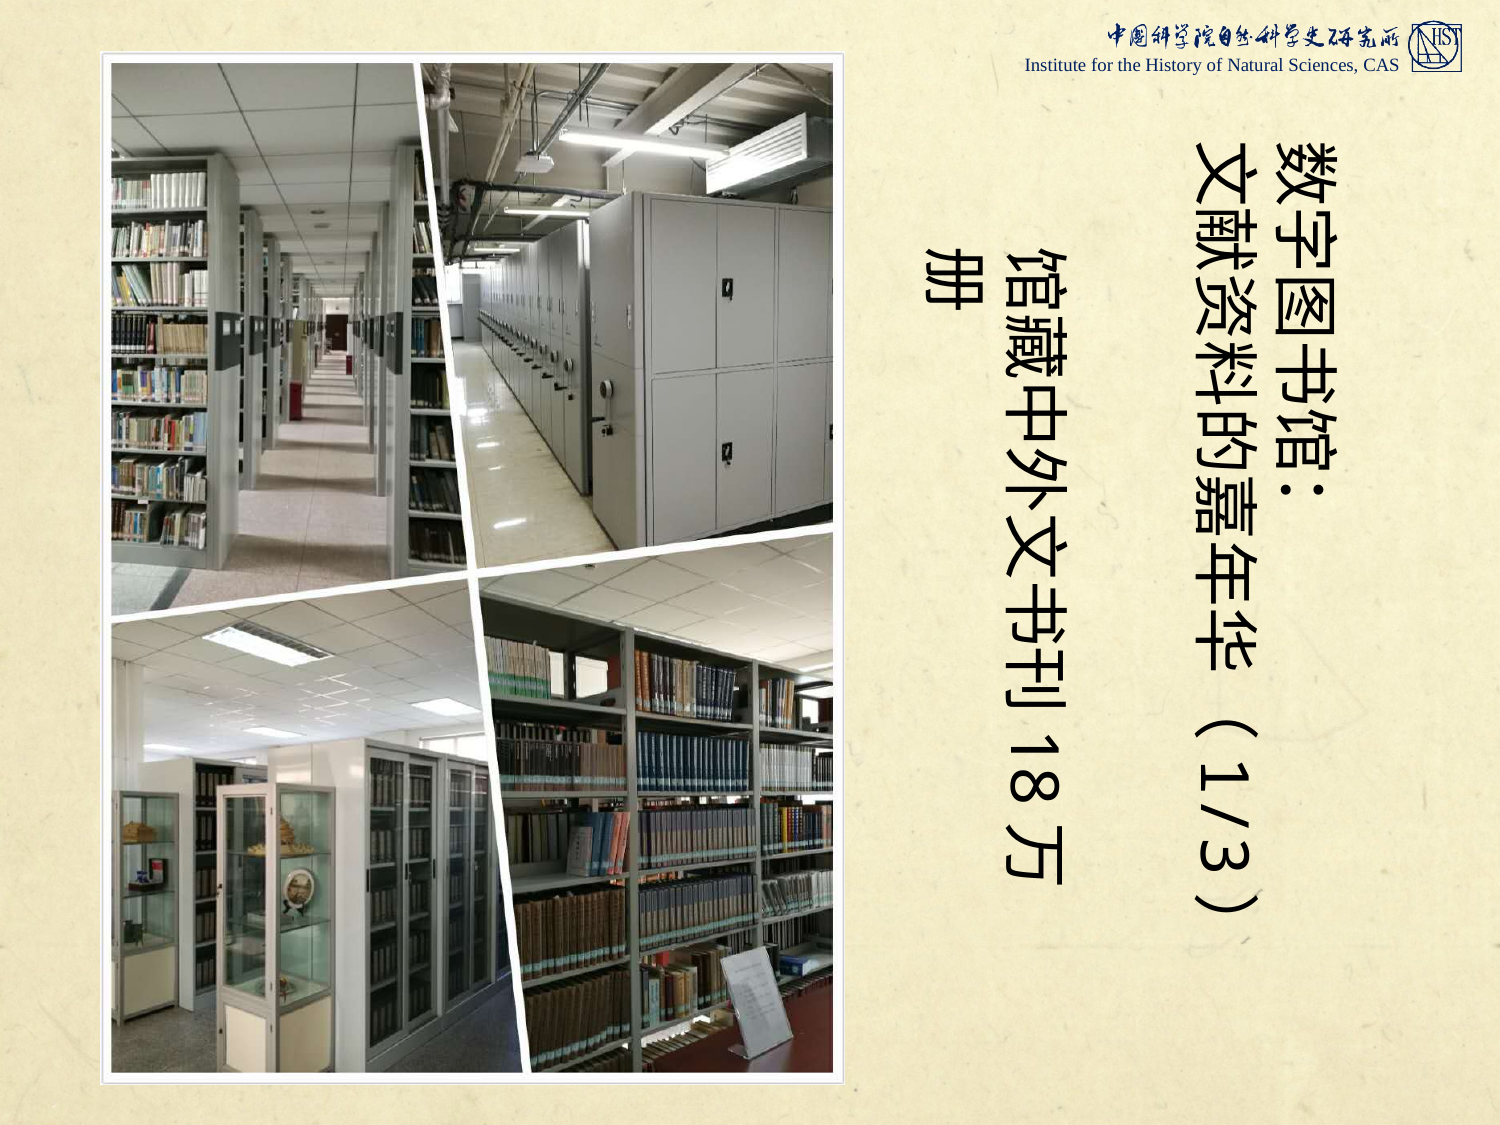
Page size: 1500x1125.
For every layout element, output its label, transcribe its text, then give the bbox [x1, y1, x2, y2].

text_box 数字图书馆： 文献资料的嘉年华（1/3） [1163, 125, 1356, 1125]
text_box 馆藏中外文书刊18万册 [974, 231, 1086, 953]
picture [0, 0, 1500, 1125]
